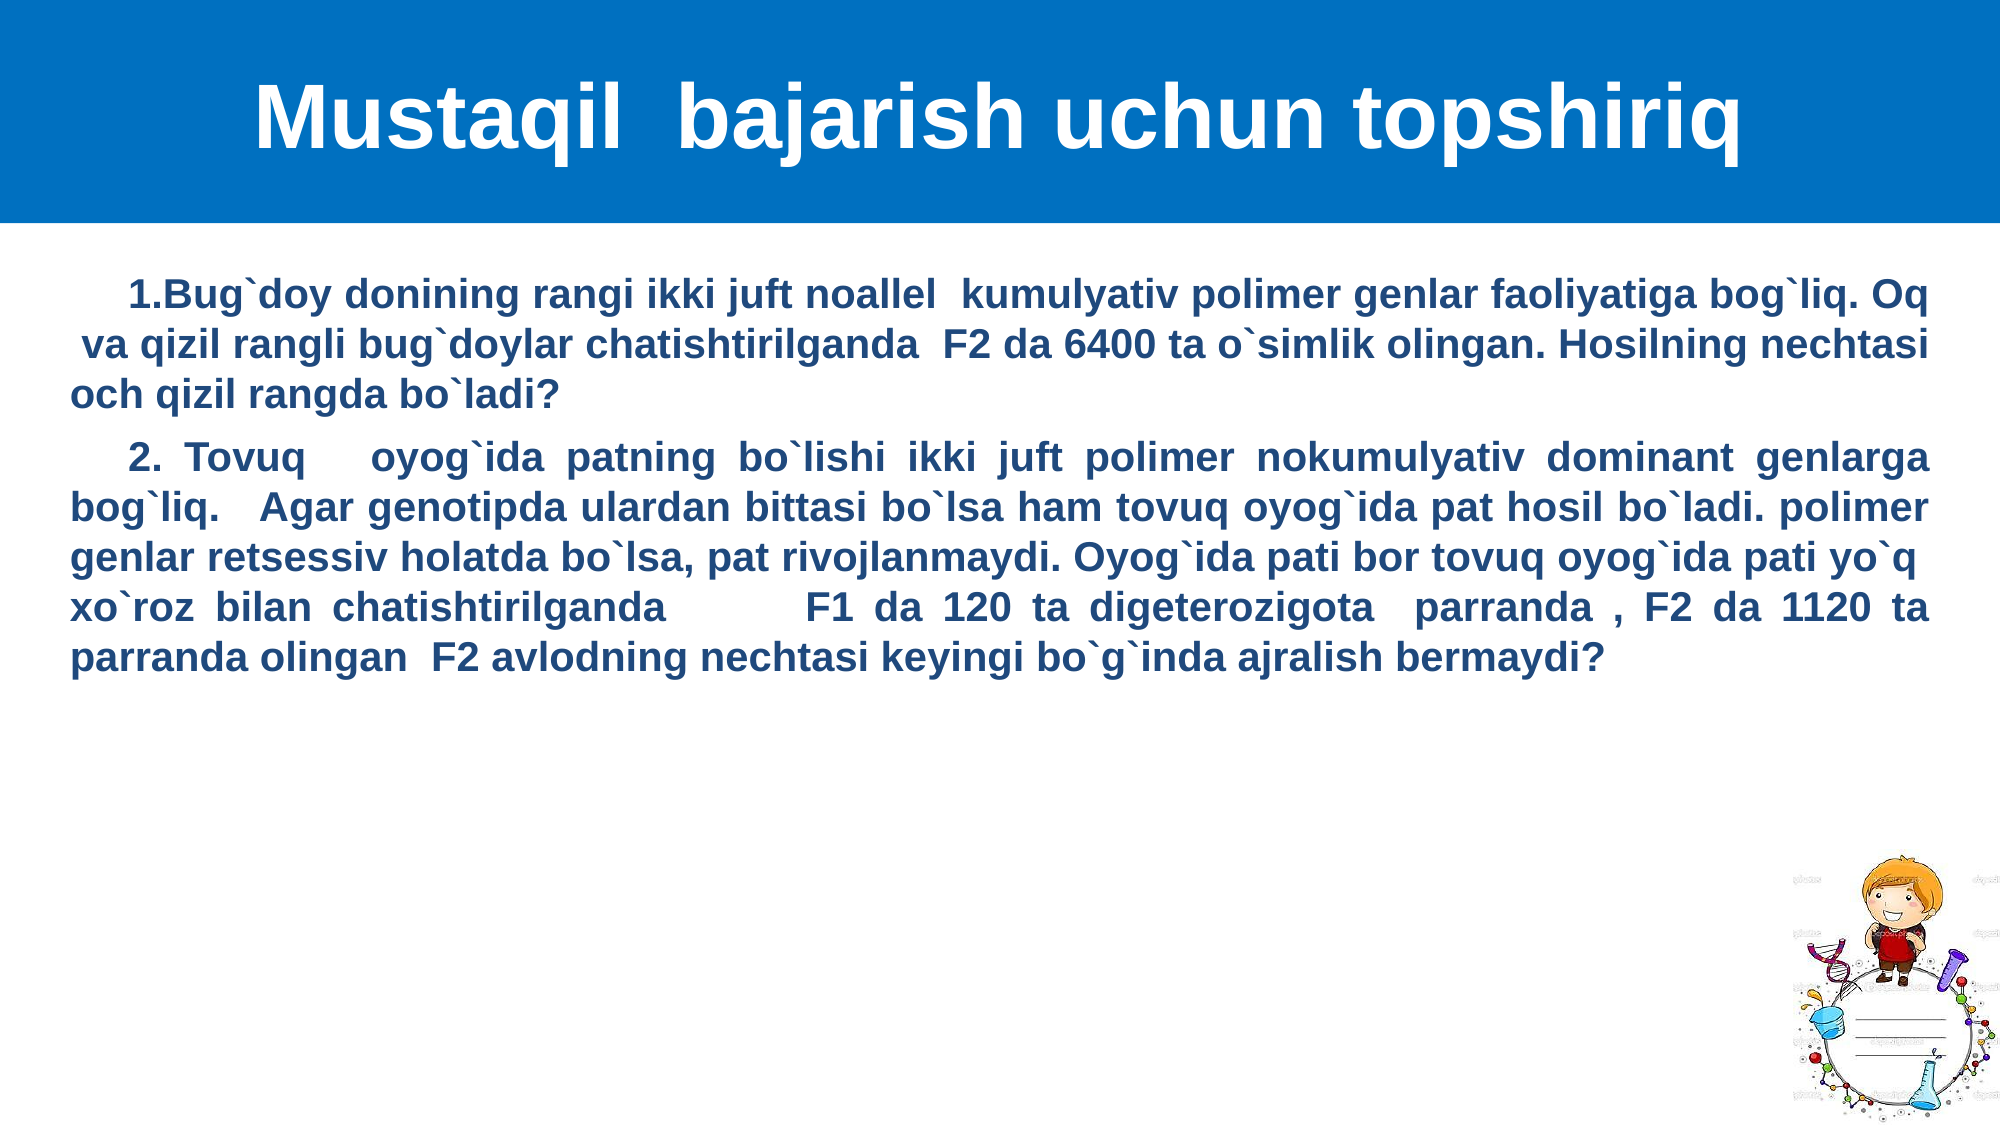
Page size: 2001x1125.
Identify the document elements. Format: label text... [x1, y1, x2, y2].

picture [1793, 849, 2000, 1125]
text_box Mustaqil bajarish uchun topshiriq [0, 0, 2000, 224]
list 1.Bug`doy donining rangi ikki juft noallel kumulyativ polimer genlar faoliyatiga bog`liq. Oq va qizil rangli bug`doylar chatishtirilganda F2 da 6400 ta o`simlik olingan. Hosilning nechtasi och qizil rangda bo`ladi? 2. Tovuq oyog`ida patning bo`lishi ikki juft polimer nokumulyativ dominant genlarga bog`liq. Agar genotipda ulardan bittasi bo`lsa ham tovuq oyog`ida pat hosil bo`ladi. polimer genlar retsessiv holatda bo`lsa, pat rivojlanmaydi. Oyog`ida pati bor tovuq oyog`ida pati yo`q xo`roz bilan chatishtirilganda F1 da 120 ta digeterozigota parranda , F2 da 1120 ta parranda olingan F2 avlodning nechtasi keyingi bo`g`inda ajralish bermaydi? [54, 259, 1946, 963]
